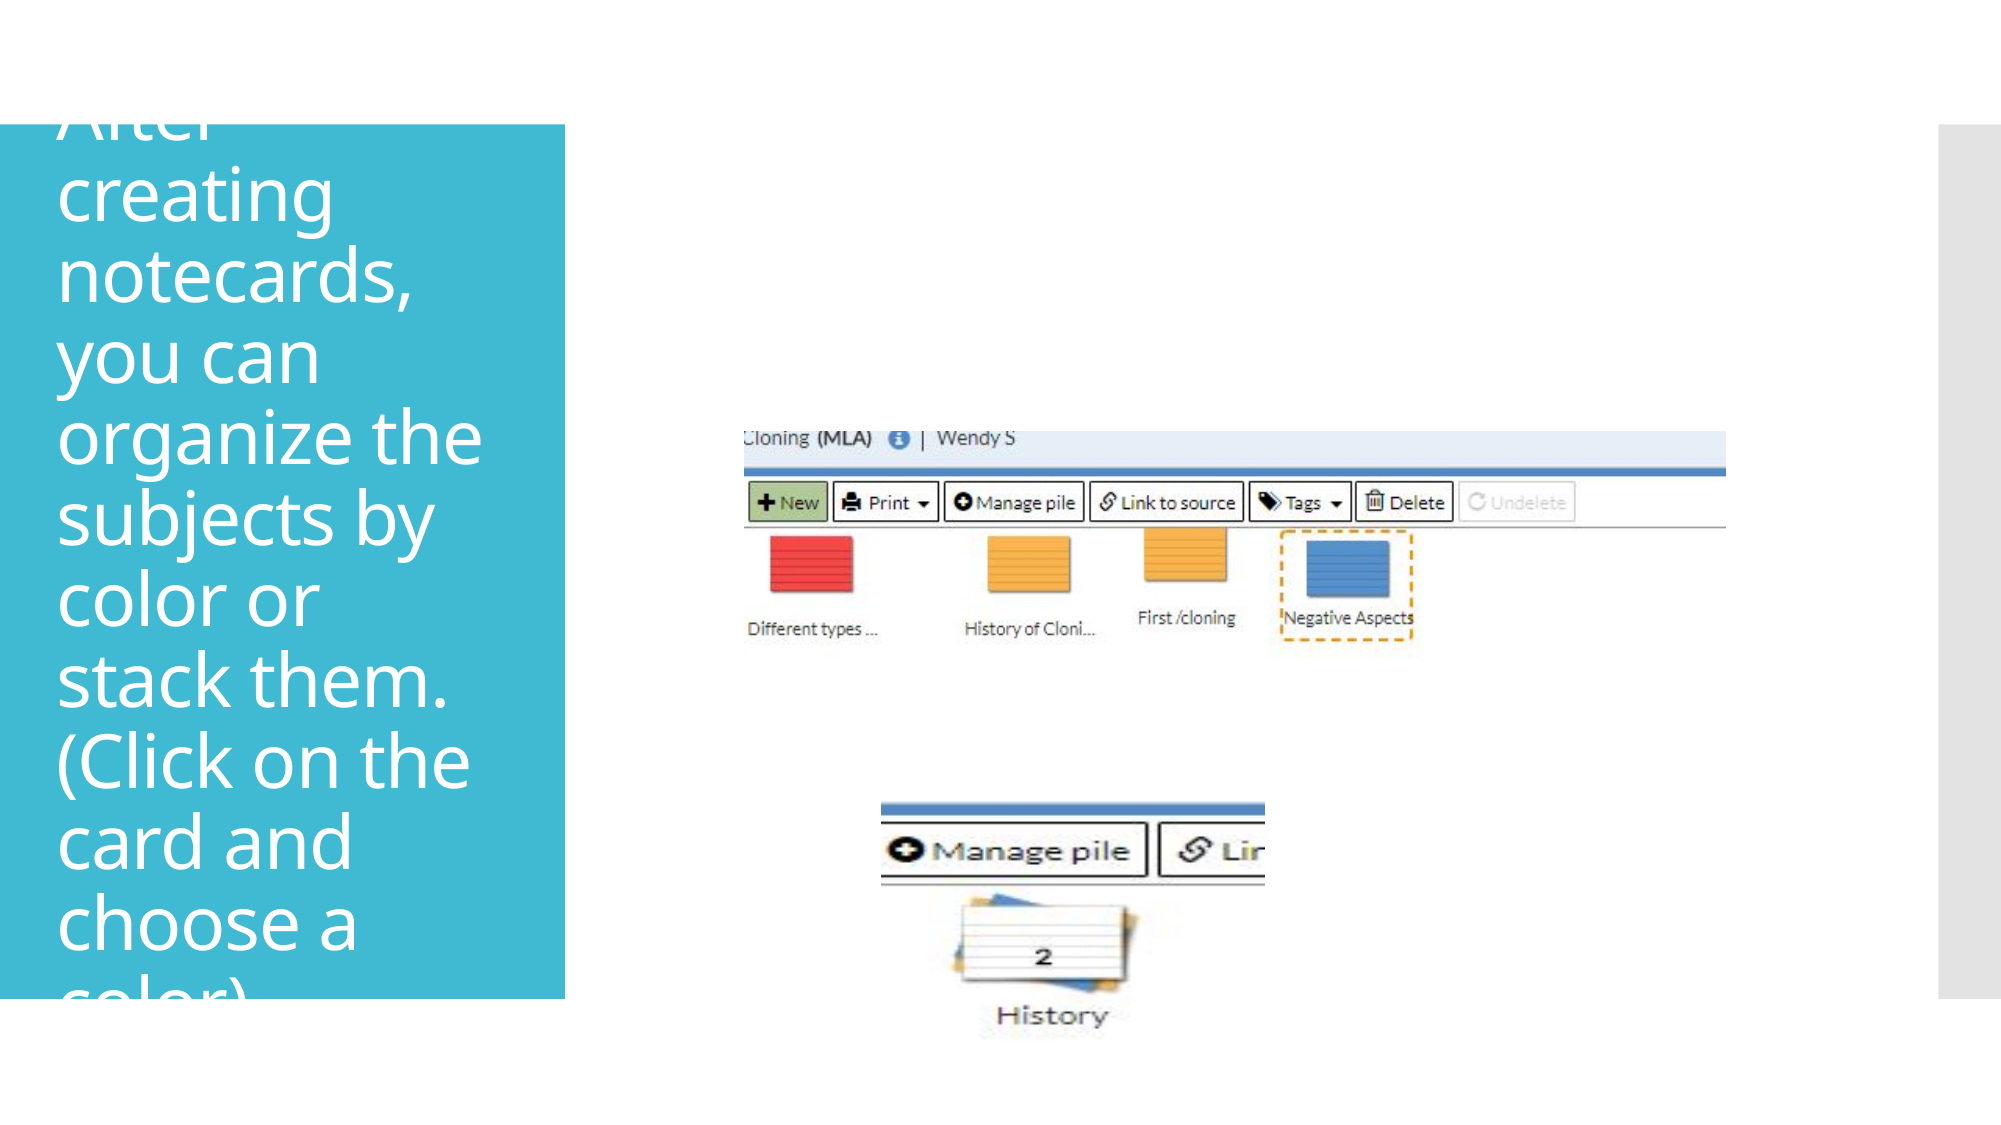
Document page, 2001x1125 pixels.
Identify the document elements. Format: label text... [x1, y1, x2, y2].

title After creating notecards, you can organize the subjects by color or stack them. (Click on the card and choose a color) [41, 184, 525, 940]
picture [881, 801, 1265, 1125]
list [743, 431, 1726, 692]
